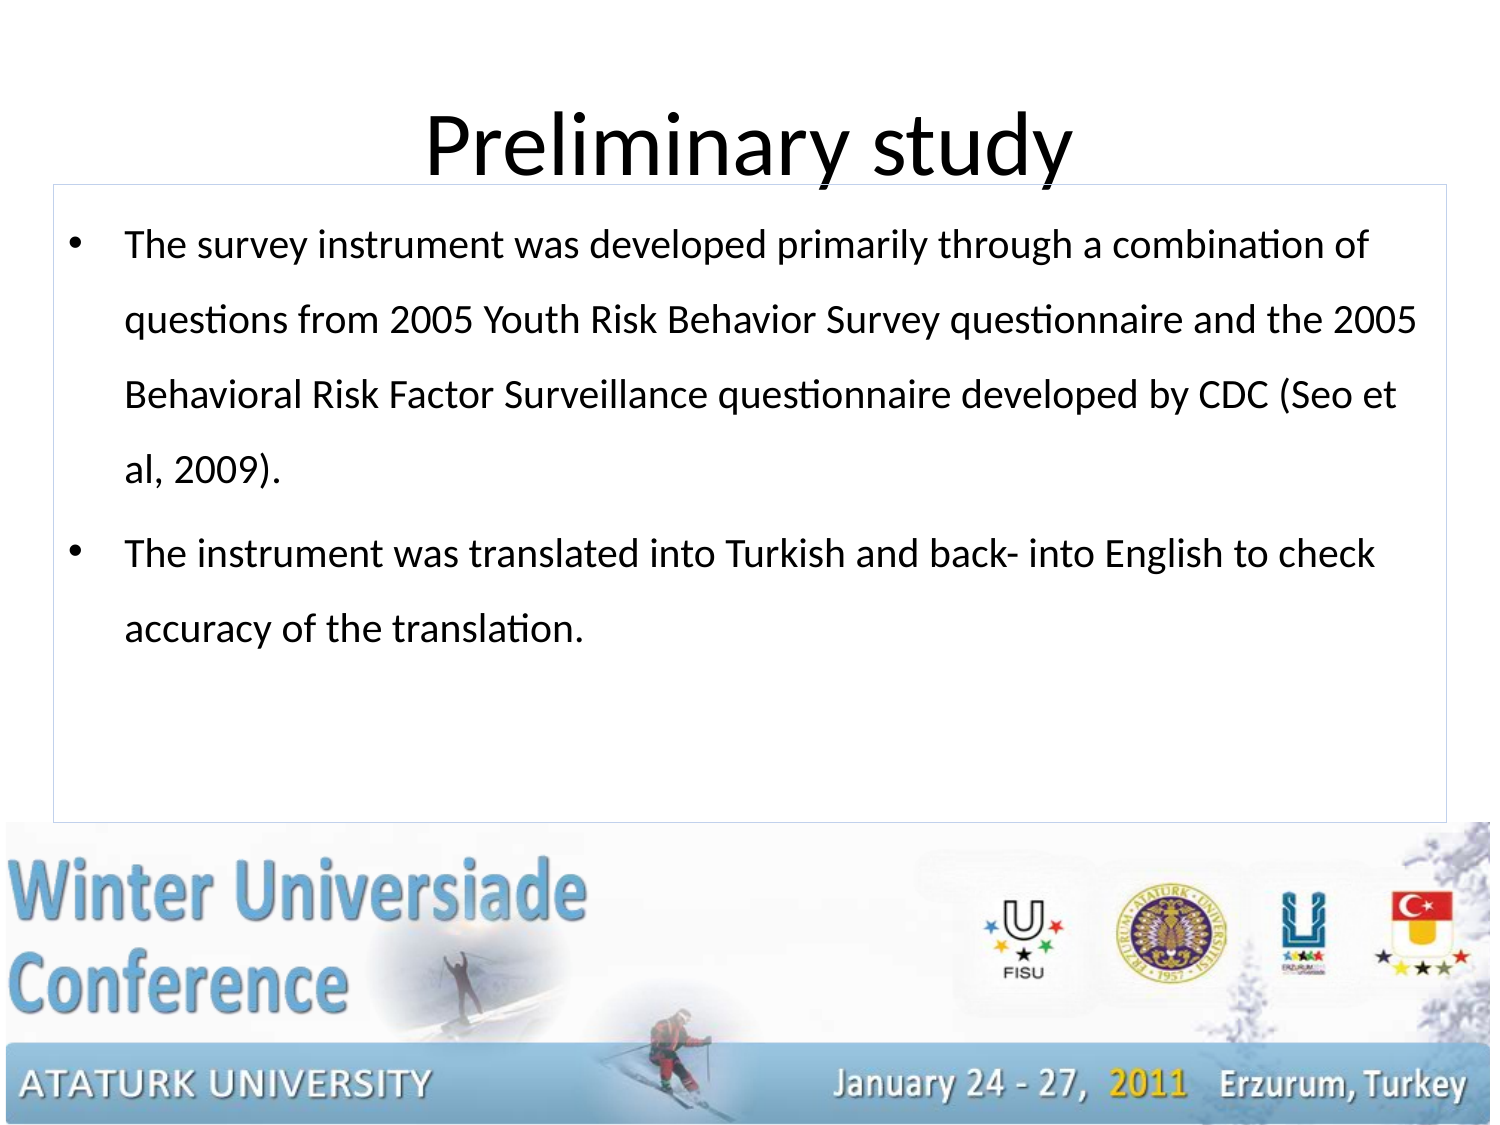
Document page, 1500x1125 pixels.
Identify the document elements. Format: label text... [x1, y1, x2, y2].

picture [5, 822, 1490, 1125]
title Preliminary study [75, 45, 1425, 184]
footer [512, 1042, 988, 1103]
list The survey instrument was developed primarily through a combination of questions from 2005 Youth Risk Behavior Survey questionnaire and the 2005 Behavioral Risk Factor Surveillance questionnaire developed by CDC (Seo et al, 2009). The instrument was translated into Turkish and back- into English to check accuracy of the translation. [53, 184, 1447, 823]
slide_number 8 [1074, 1042, 1425, 1103]
